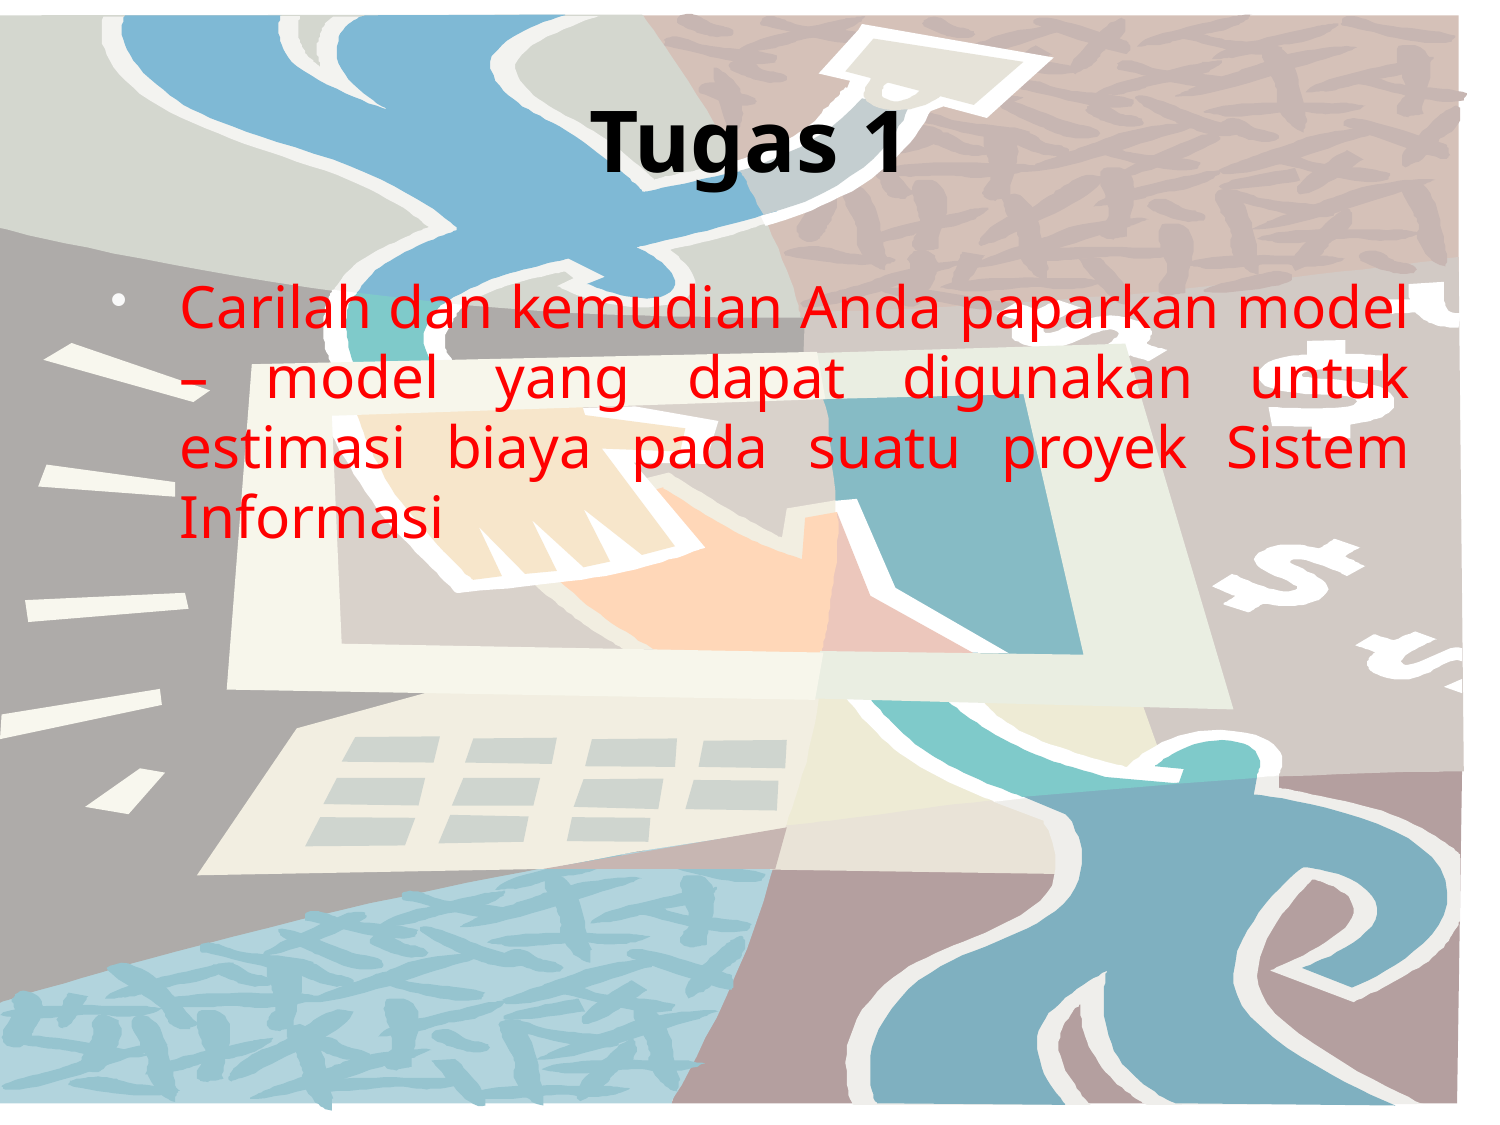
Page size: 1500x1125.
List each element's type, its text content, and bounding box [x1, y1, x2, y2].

list Carilah dan kemudian Anda paparkan model – model yang dapat digunakan untuk estimasi biaya pada suatu proyek Sistem Informasi [75, 262, 1425, 1035]
title Tugas 1 [75, 45, 1425, 233]
